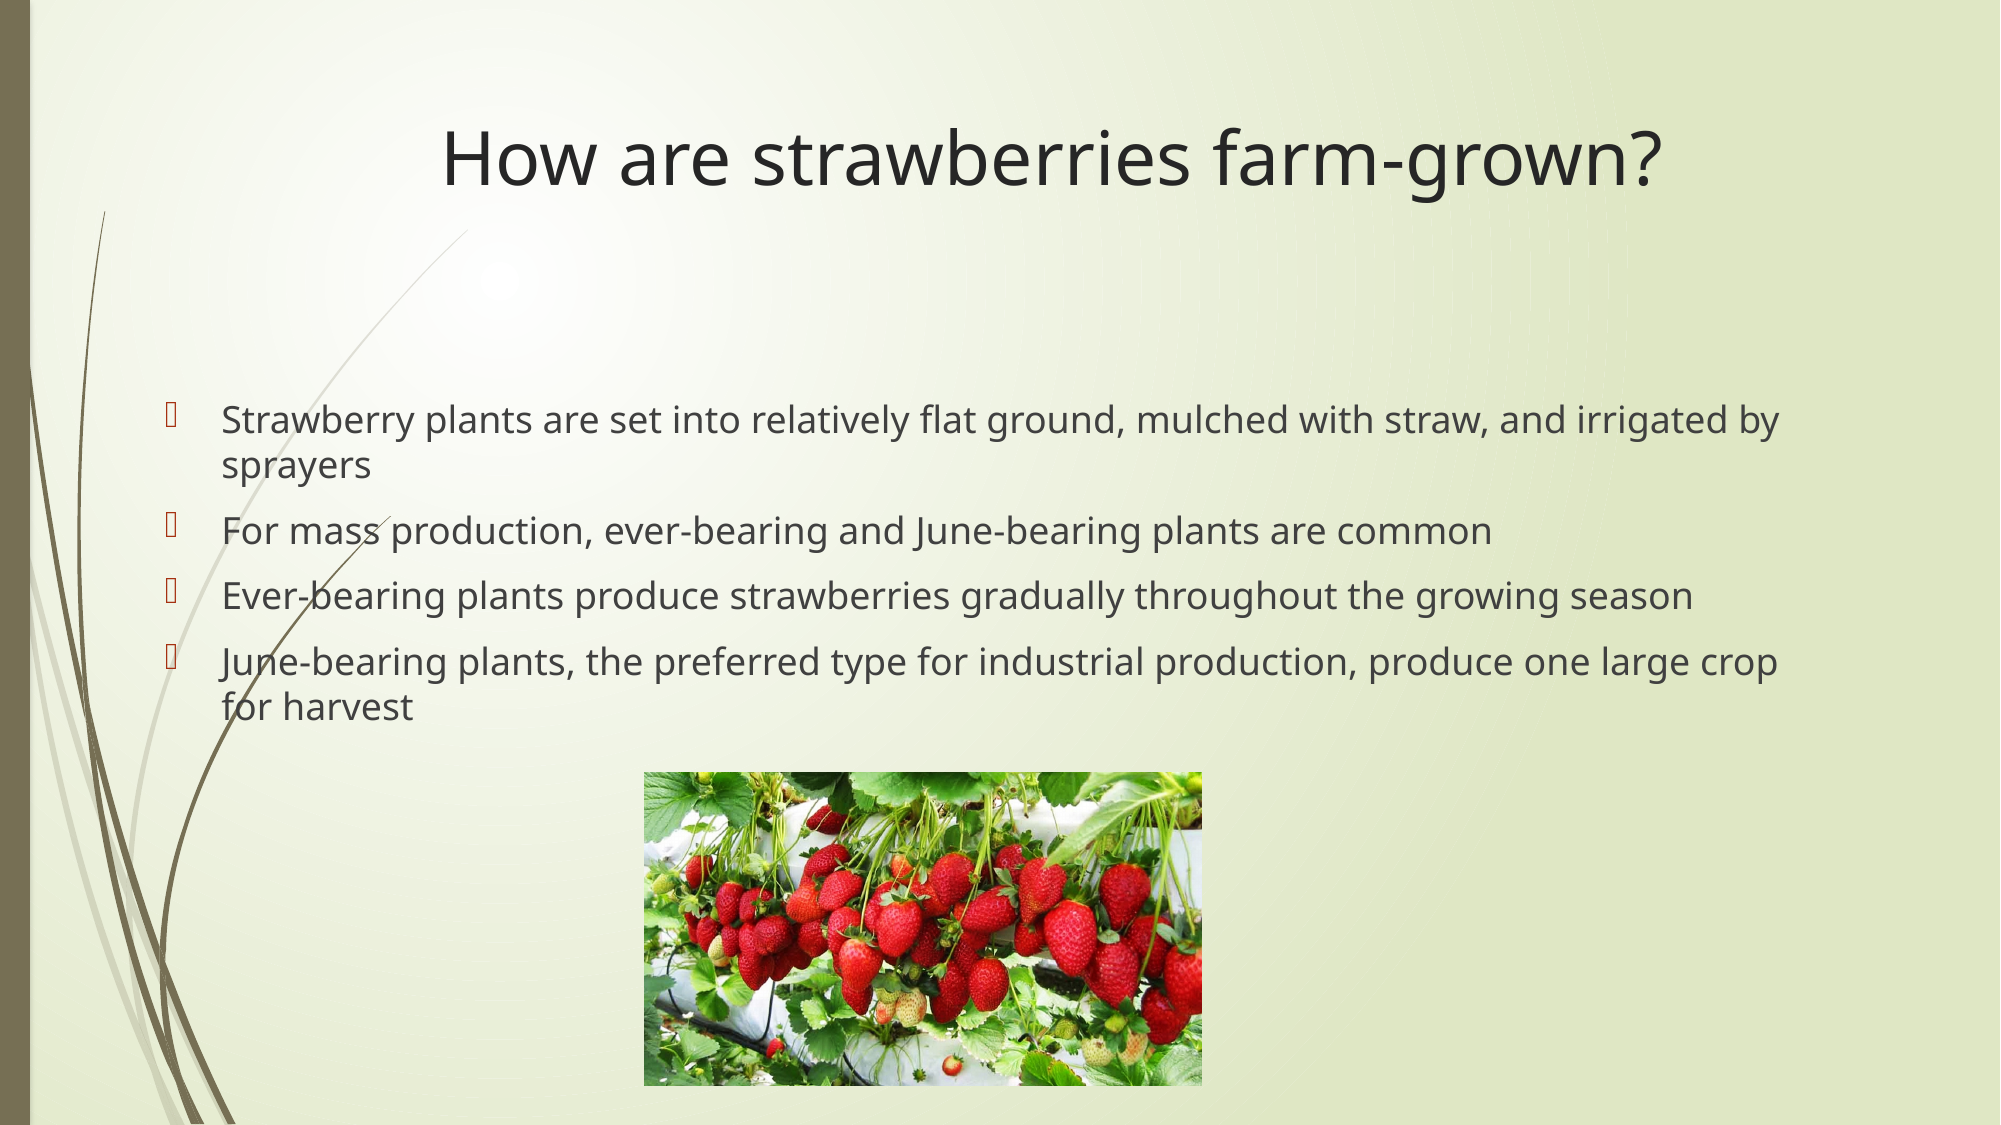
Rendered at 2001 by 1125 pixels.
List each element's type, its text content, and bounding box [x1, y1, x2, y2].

title How are strawberries farm-grown? [425, 102, 1888, 313]
picture [644, 772, 1202, 1087]
list Strawberry plants are set into relatively flat ground, mulched with straw, and irrigated by sprayers For mass production, ever-bearing and June-bearing plants are common Ever-bearing plants produce strawberries gradually throughout the growing season June-bearing plants, the preferred type for industrial production, produce one large crop for harvest [149, 388, 1850, 950]
